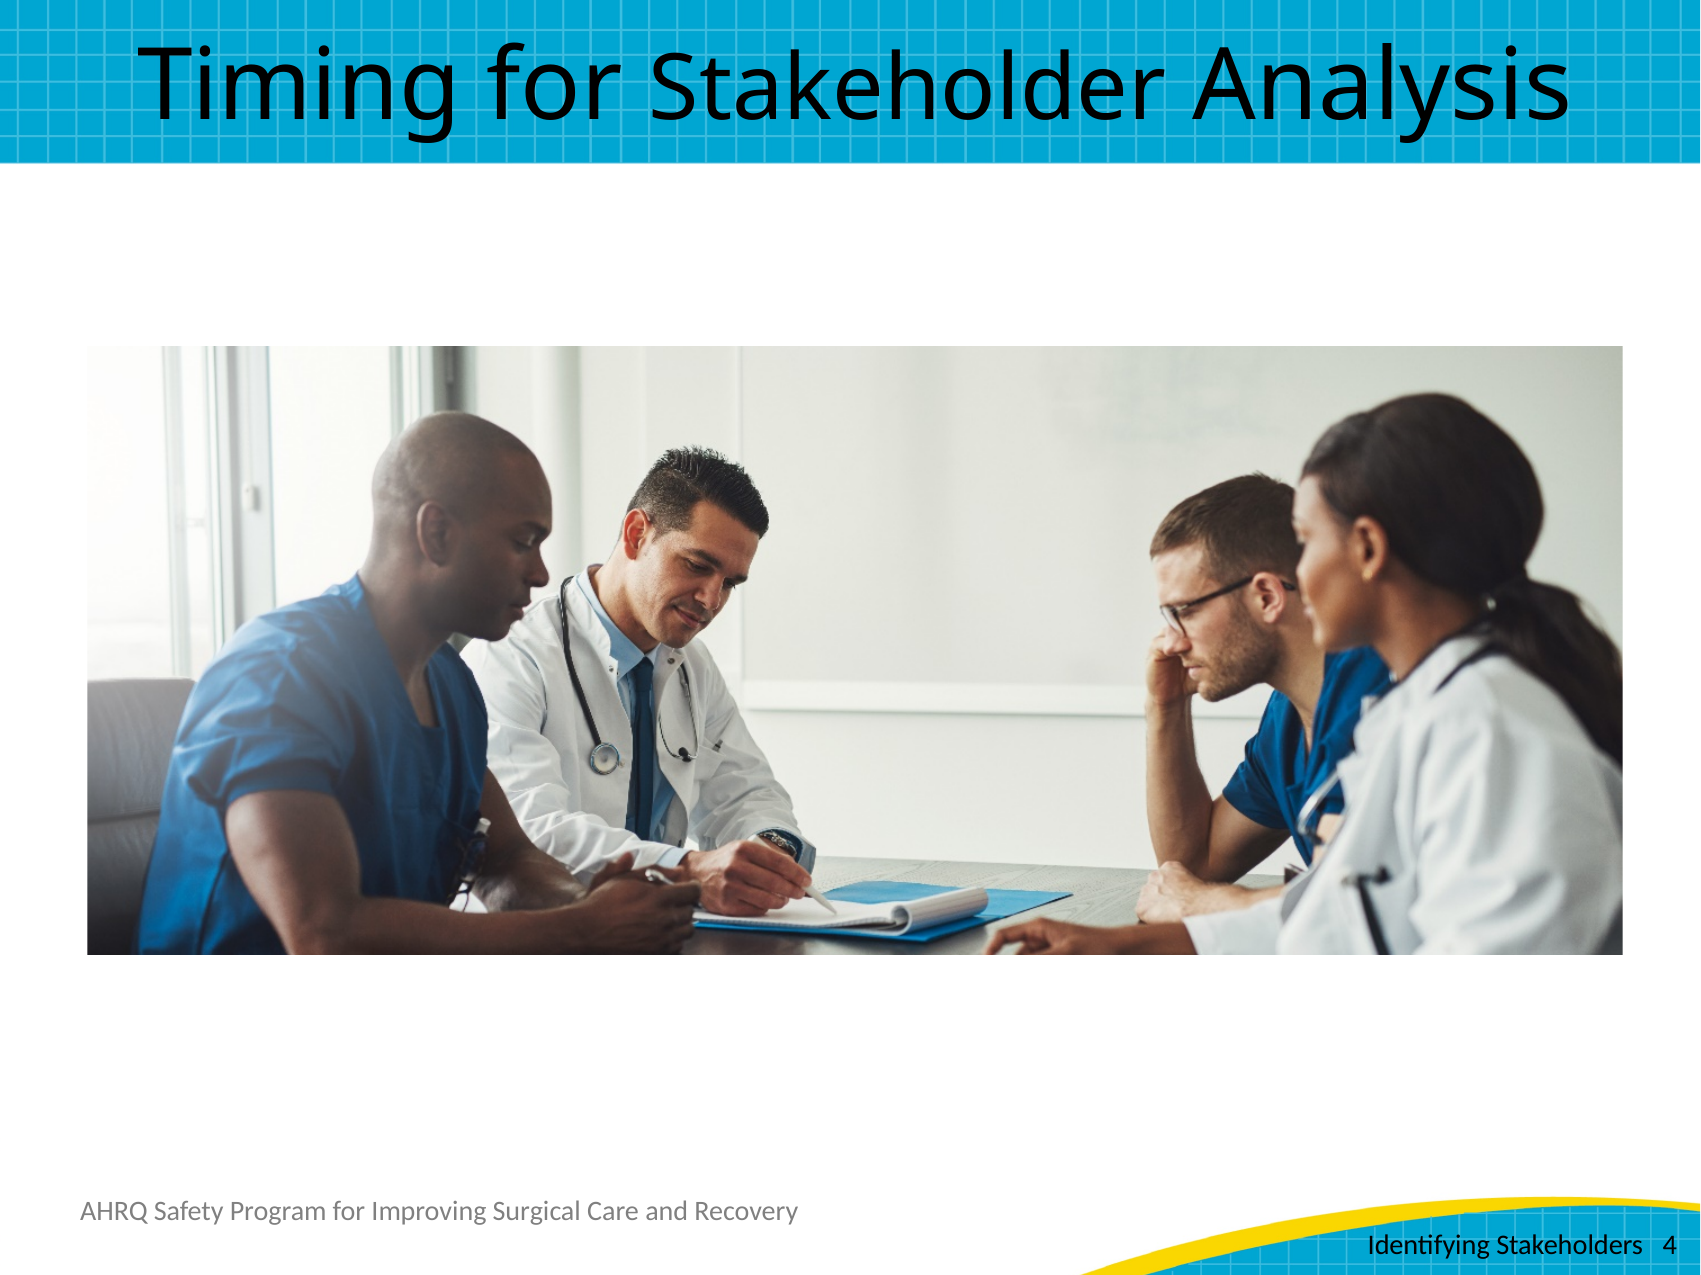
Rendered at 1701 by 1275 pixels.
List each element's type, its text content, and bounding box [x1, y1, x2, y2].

picture [0, 0, 1701, 1275]
title Timing for Stakeholder Analysis [99, 28, 1611, 147]
slide_number Identifying Stakeholders 4 [1255, 1238, 1692, 1275]
